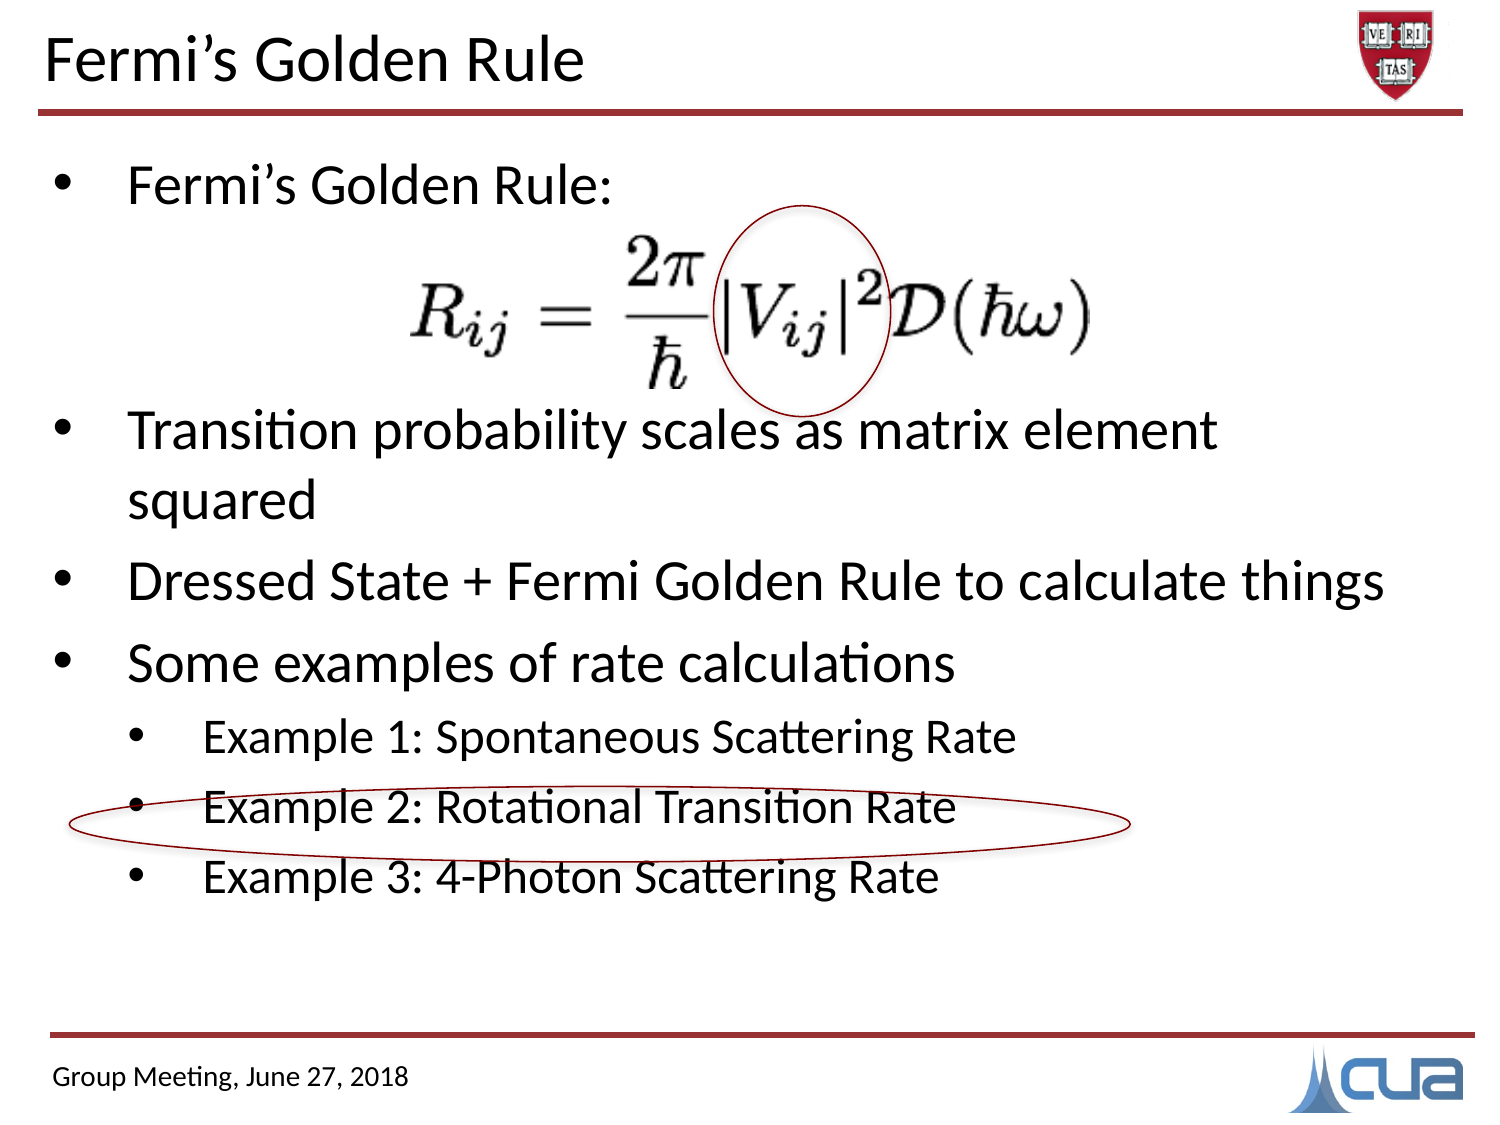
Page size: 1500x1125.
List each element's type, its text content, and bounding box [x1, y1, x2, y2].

title Fermi’s Golden Rule [29, 6, 1360, 103]
text_box Fermi’s Golden Rule: Transition probability scales as matrix element squared Dressed State + Fermi Golden Rule to calculate things Some examples of rate calculations Example 1: Spontaneous Scattering Rate Example 2: Rotational Transition Rate Example 3: 4-Photon Scattering Rate [37, 138, 1407, 1026]
text_box [742, 204, 862, 232]
picture [1287, 1044, 1463, 1113]
picture [410, 234, 1090, 389]
text_box [68, 785, 1131, 863]
picture [1348, 7, 1450, 106]
text_box [749, 397, 855, 418]
